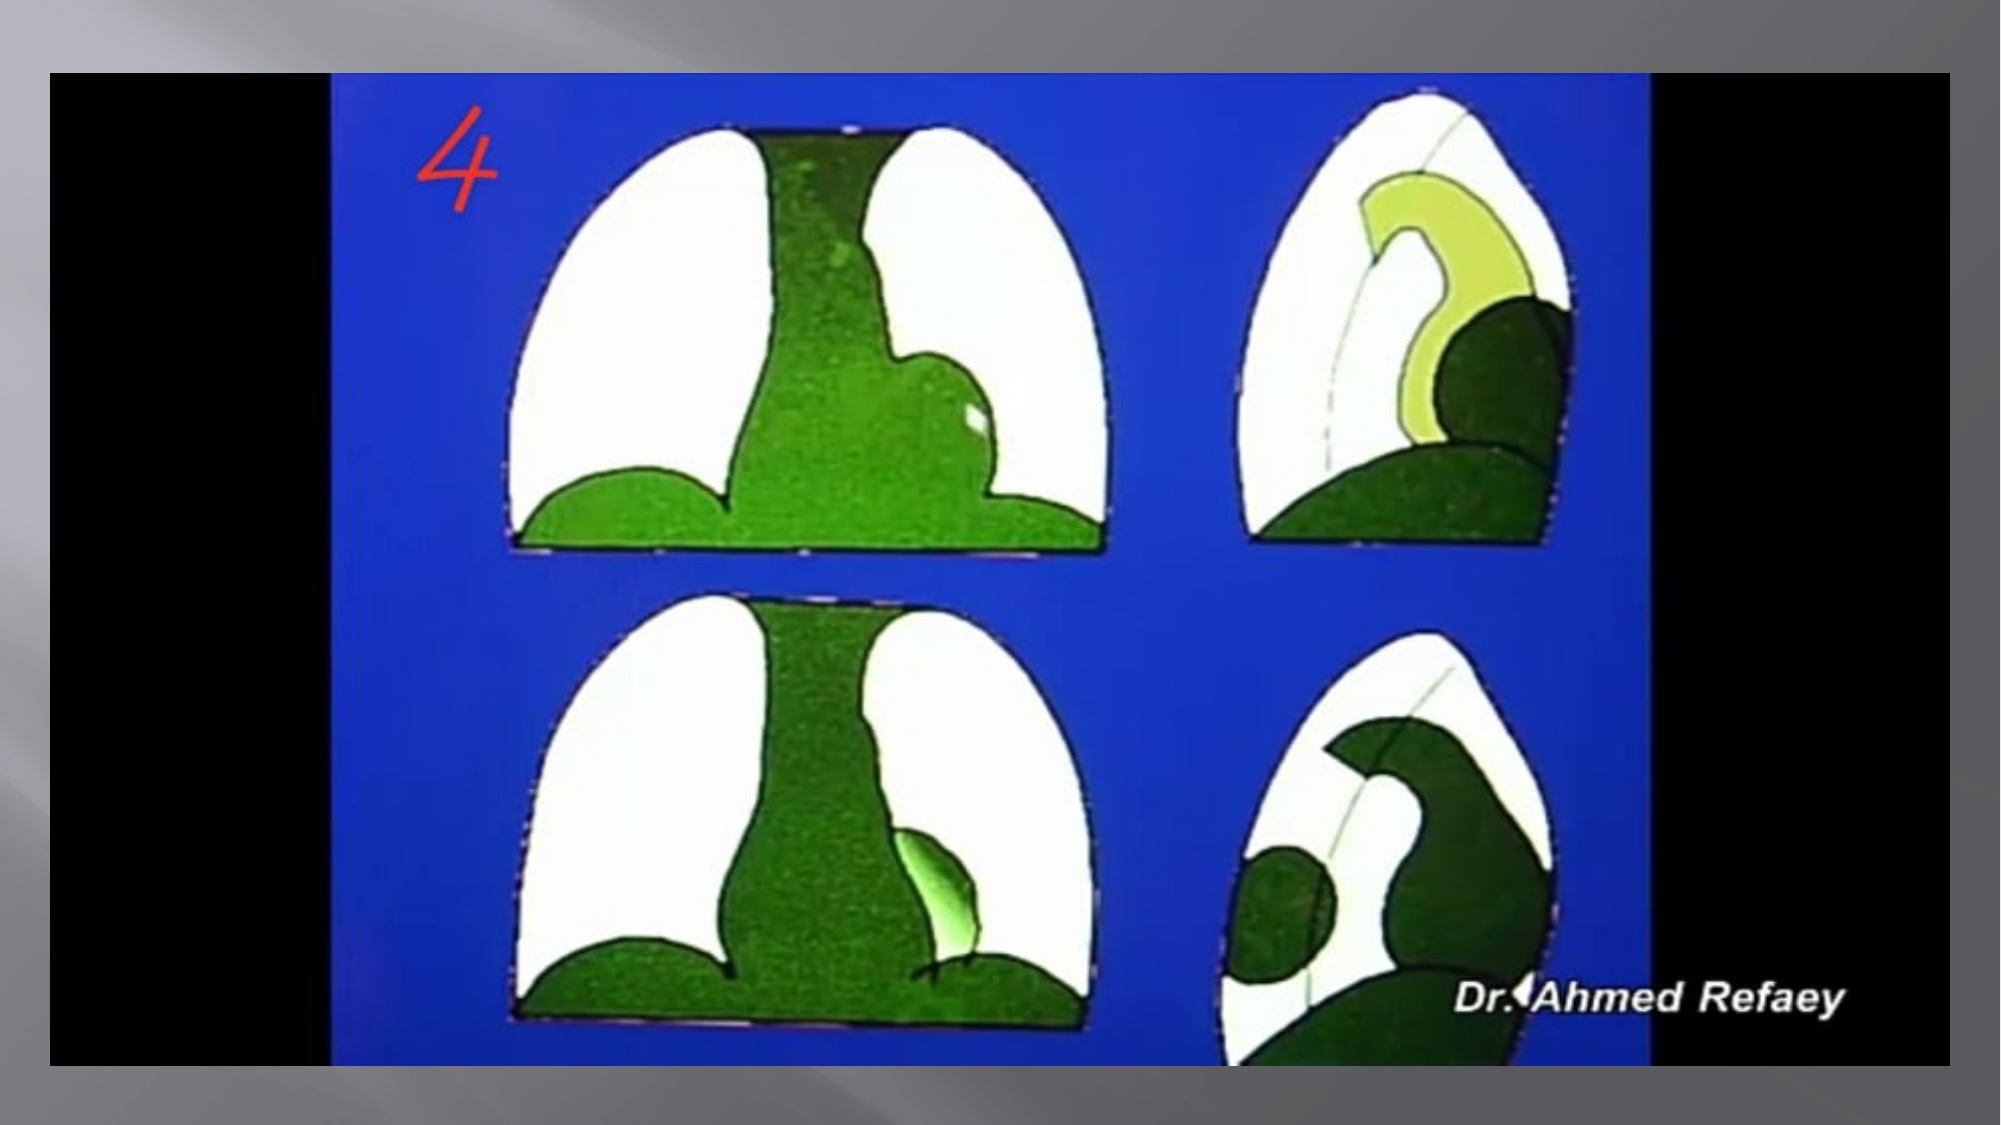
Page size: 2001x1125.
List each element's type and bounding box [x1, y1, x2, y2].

list [50, 73, 1950, 1066]
